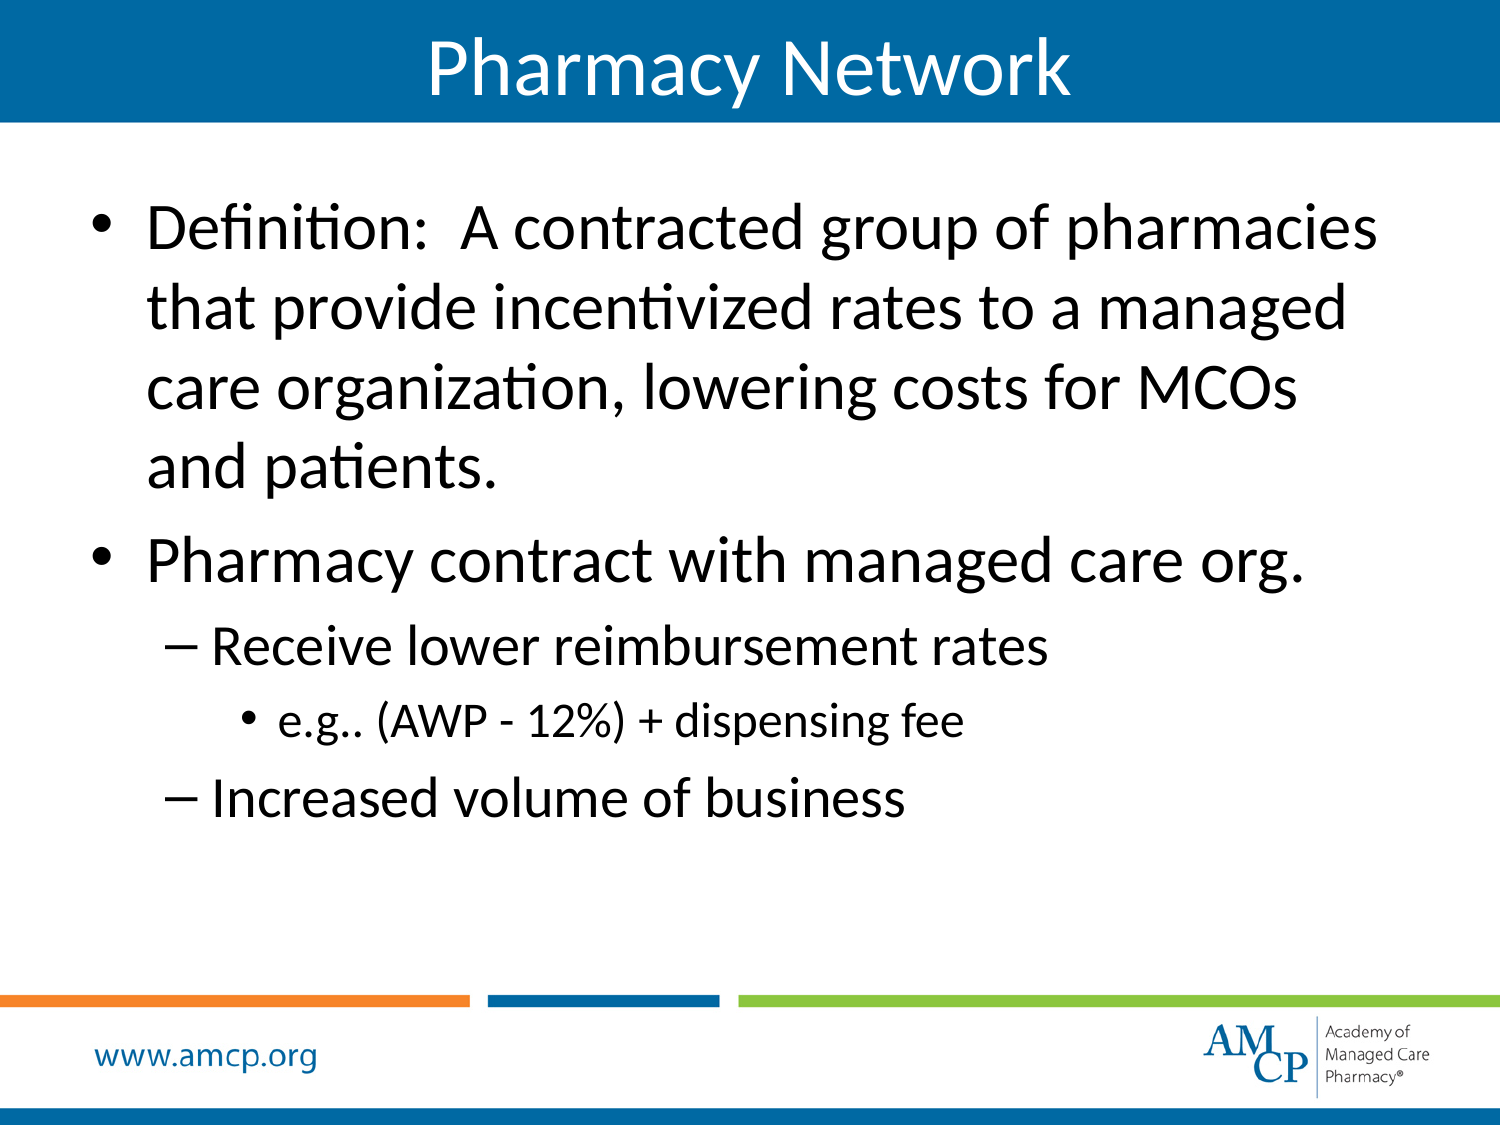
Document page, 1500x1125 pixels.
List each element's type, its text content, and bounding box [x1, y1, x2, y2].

list Definition: A contracted group of pharmacies that provide incentivized rates to a managed care organization, lowering costs for MCOs and patients. Pharmacy contract with managed care org. Receive lower reimbursement rates e.g.. (AWP - 12%) + dispensing fee Increased volume of business [75, 174, 1425, 905]
picture [0, 125, 1500, 1125]
title Pharmacy Network [0, 0, 1500, 125]
